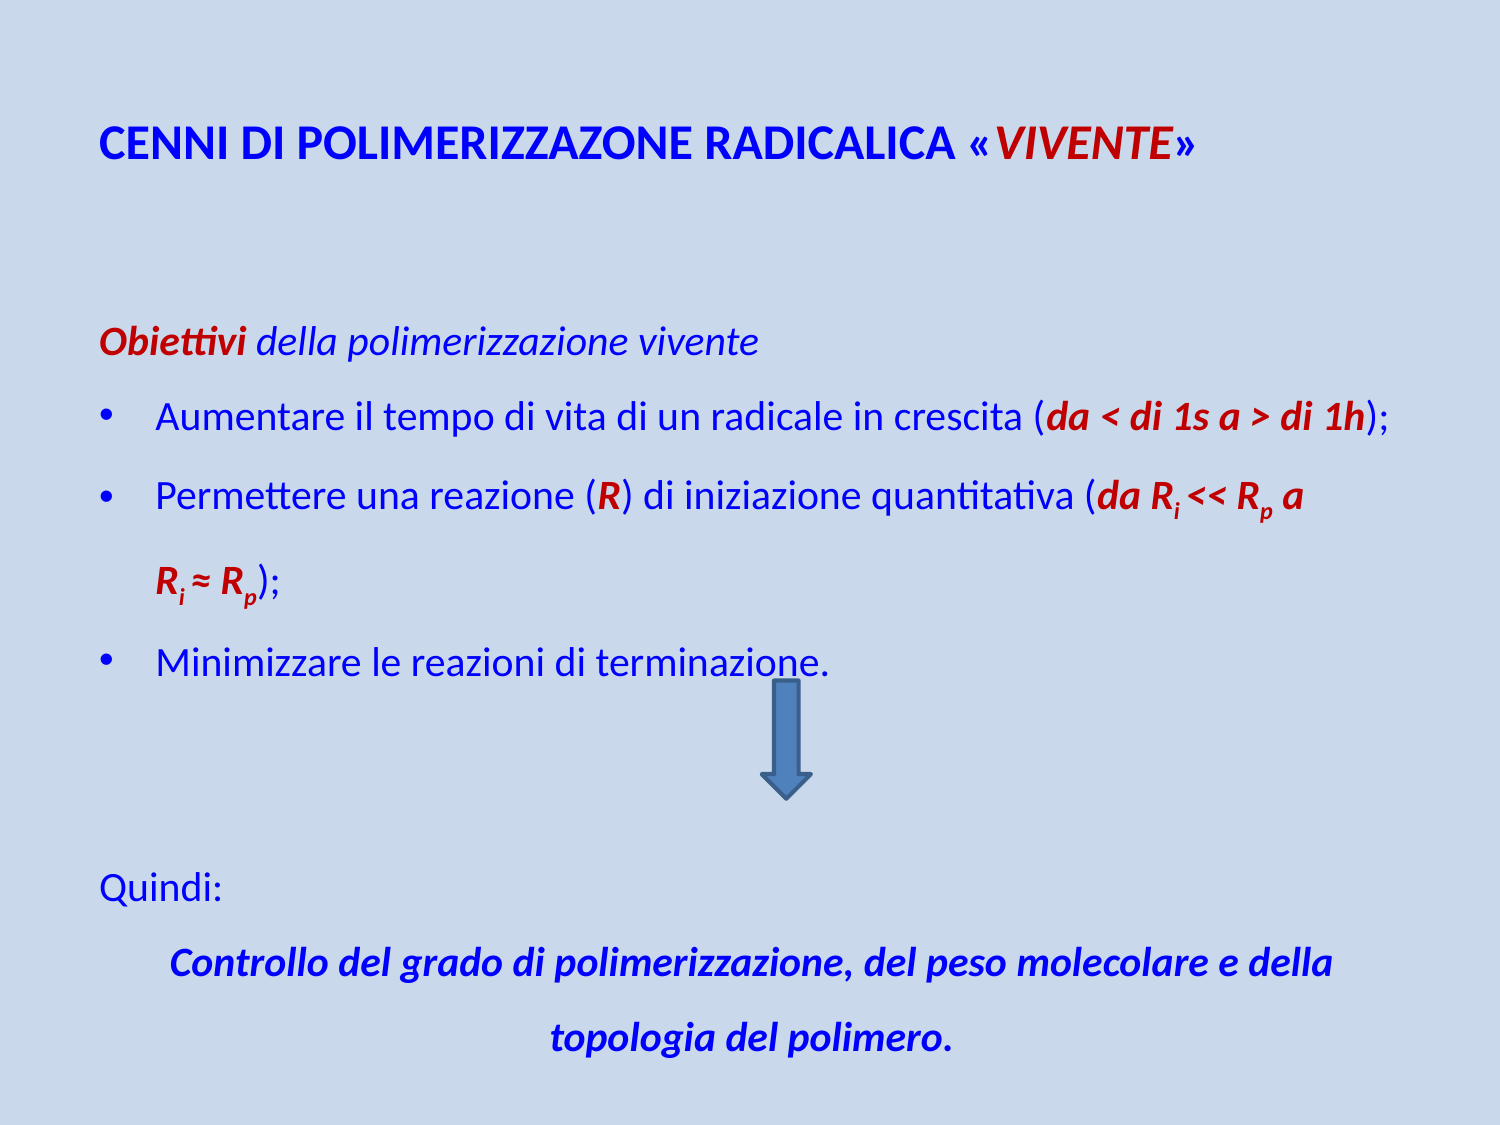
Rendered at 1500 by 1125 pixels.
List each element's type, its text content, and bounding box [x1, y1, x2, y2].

text_box CENNI DI POLIMERIZZAZONE RADICALICA «VIVENTE» Obiettivi della polimerizzazione vivente Aumentare il tempo di vita di un radicale in crescita (da < di 1s a > di 1h); Permettere una reazione (R) di iniziazione quantitativa (da Ri << Rp a Ri ≈ Rp); Minimizzare le reazioni di terminazione. Quindi: Controllo del grado di polimerizzazione, del peso molecolare e della topologia del polimero. [84, 101, 1420, 1068]
text_box [759, 678, 813, 801]
